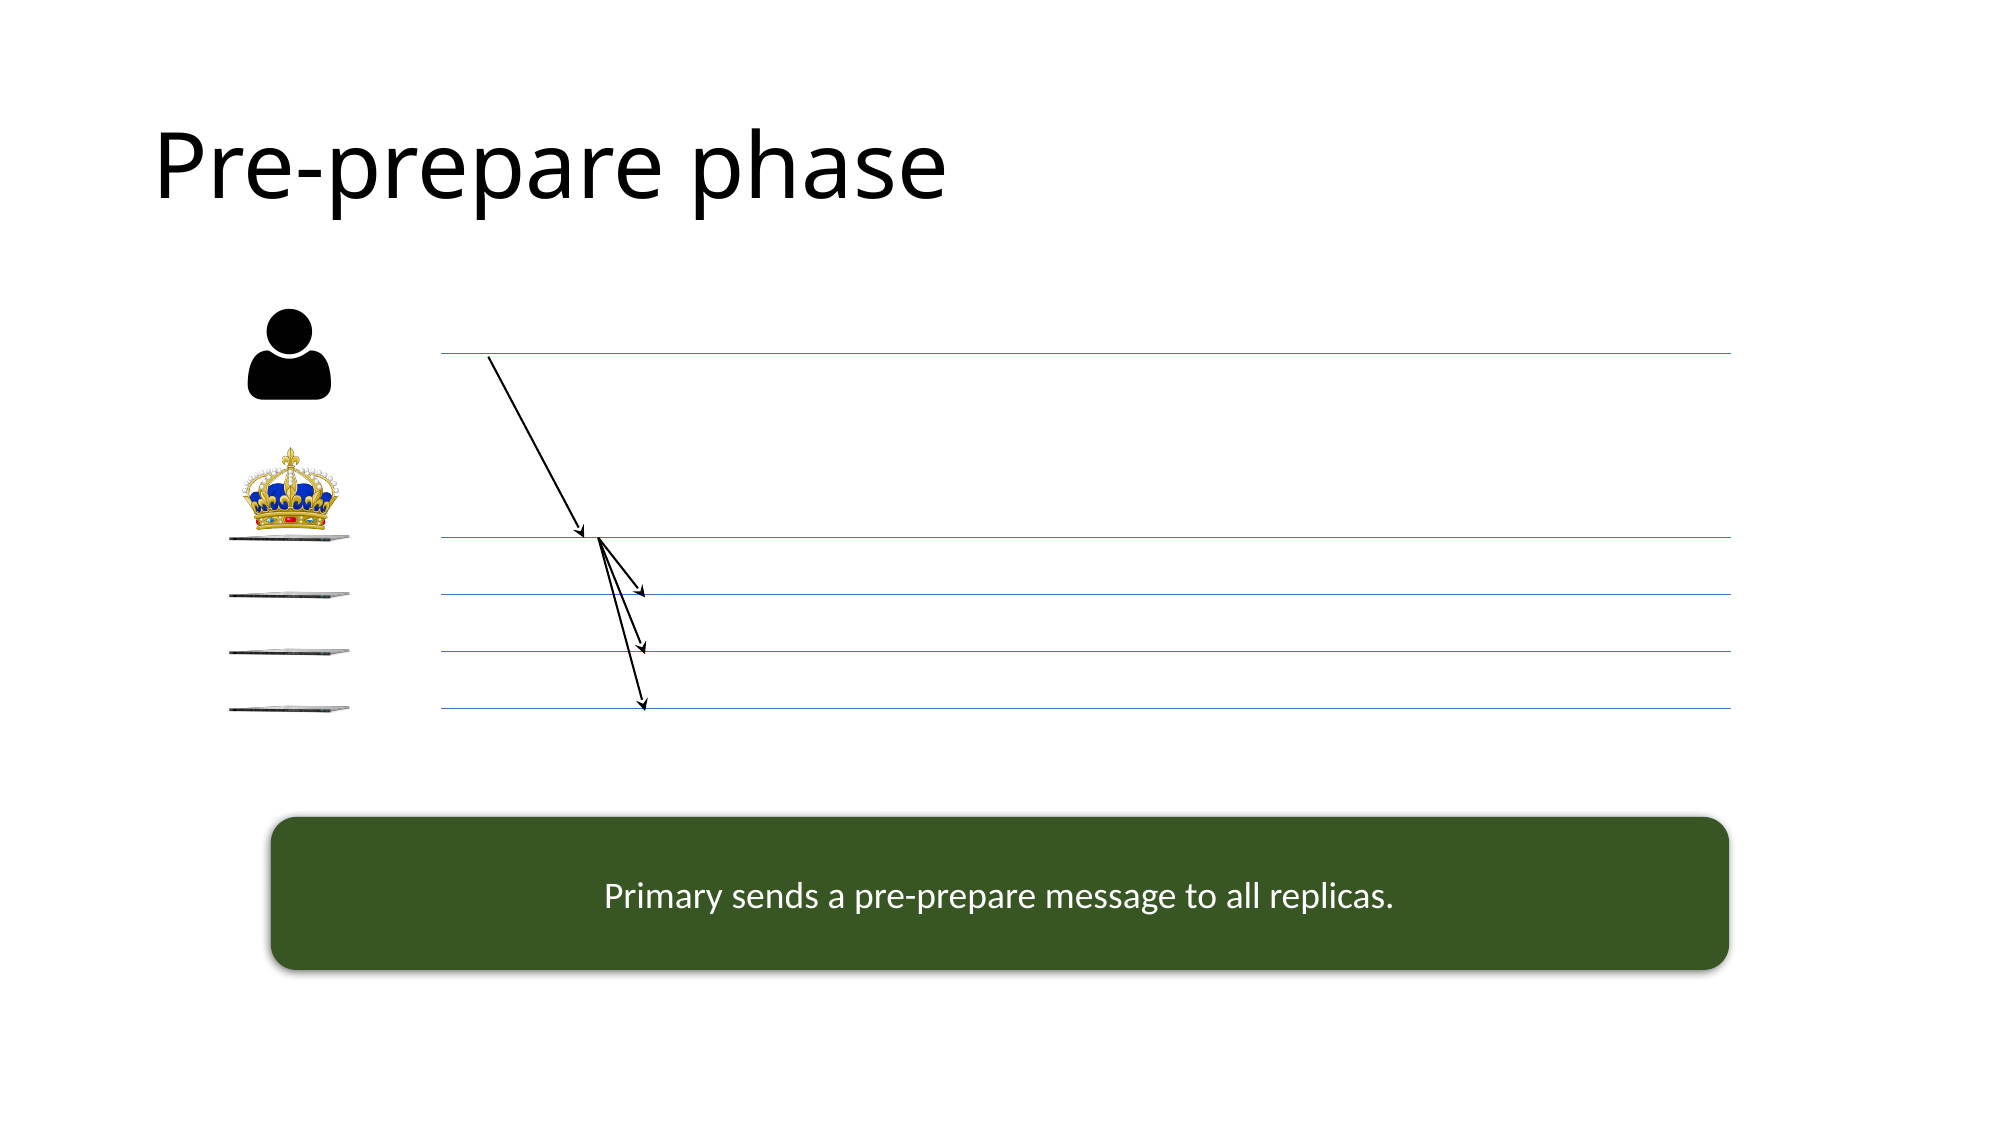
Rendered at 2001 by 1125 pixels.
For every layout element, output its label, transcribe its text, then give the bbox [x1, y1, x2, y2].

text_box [215, 693, 1731, 724]
picture [236, 300, 342, 406]
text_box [646, 579, 1731, 610]
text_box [646, 636, 1731, 667]
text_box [488, 356, 585, 538]
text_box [215, 579, 598, 610]
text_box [598, 537, 646, 711]
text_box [215, 522, 1731, 553]
picture [242, 447, 339, 530]
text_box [215, 636, 598, 667]
title Pre-prepare phase [137, 59, 1863, 278]
text_box Primary sends a pre-prepare message to all replicas. [270, 816, 1730, 970]
